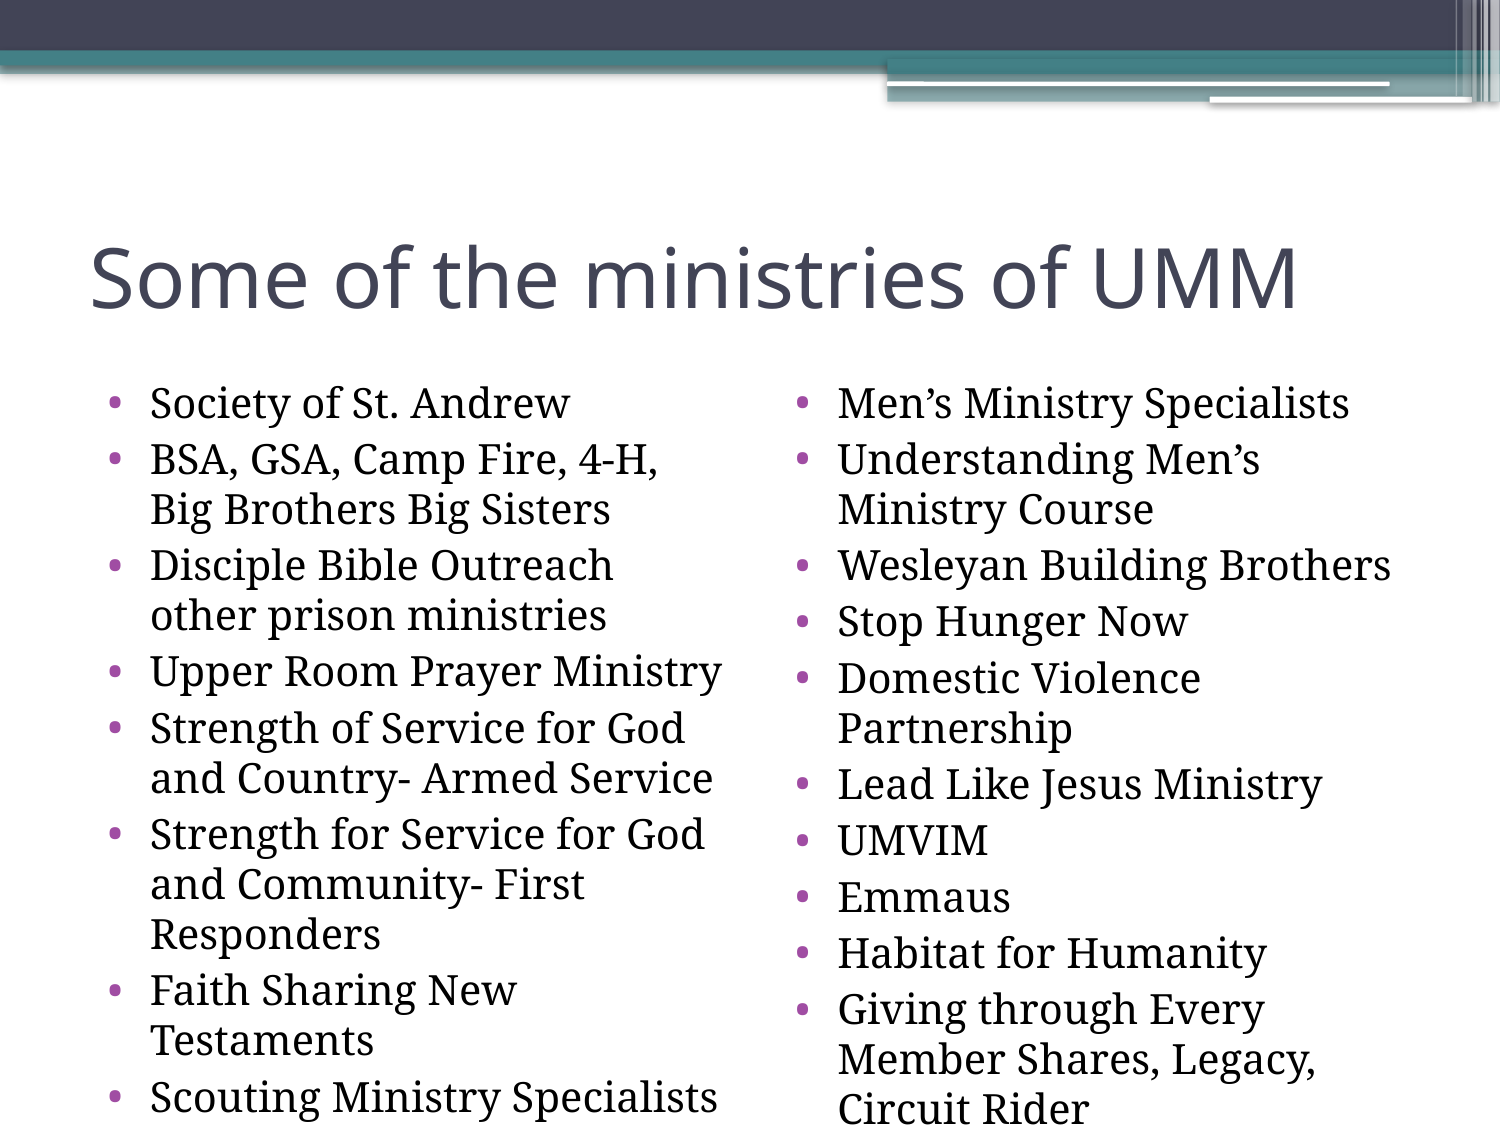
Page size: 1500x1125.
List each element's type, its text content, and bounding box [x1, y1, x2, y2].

list Men’s Ministry Specialists Understanding Men’s Ministry Course Wesleyan Building Brothers Stop Hunger Now Domestic Violence Partnership Lead Like Jesus Ministry UMVIM Emmaus Habitat for Humanity Giving through Every Member Shares, Legacy, Circuit Rider [762, 368, 1425, 1112]
title Some of the ministries of UMM [75, 187, 1425, 363]
list Society of St. Andrew BSA, GSA, Camp Fire, 4-H, Big Brothers Big Sisters Disciple Bible Outreach other prison ministries Upper Room Prayer Ministry Strength of Service for God and Country- Armed Service Strength for Service for God and Community- First Responders Faith Sharing New Testaments Scouting Ministry Specialists [75, 368, 738, 1112]
